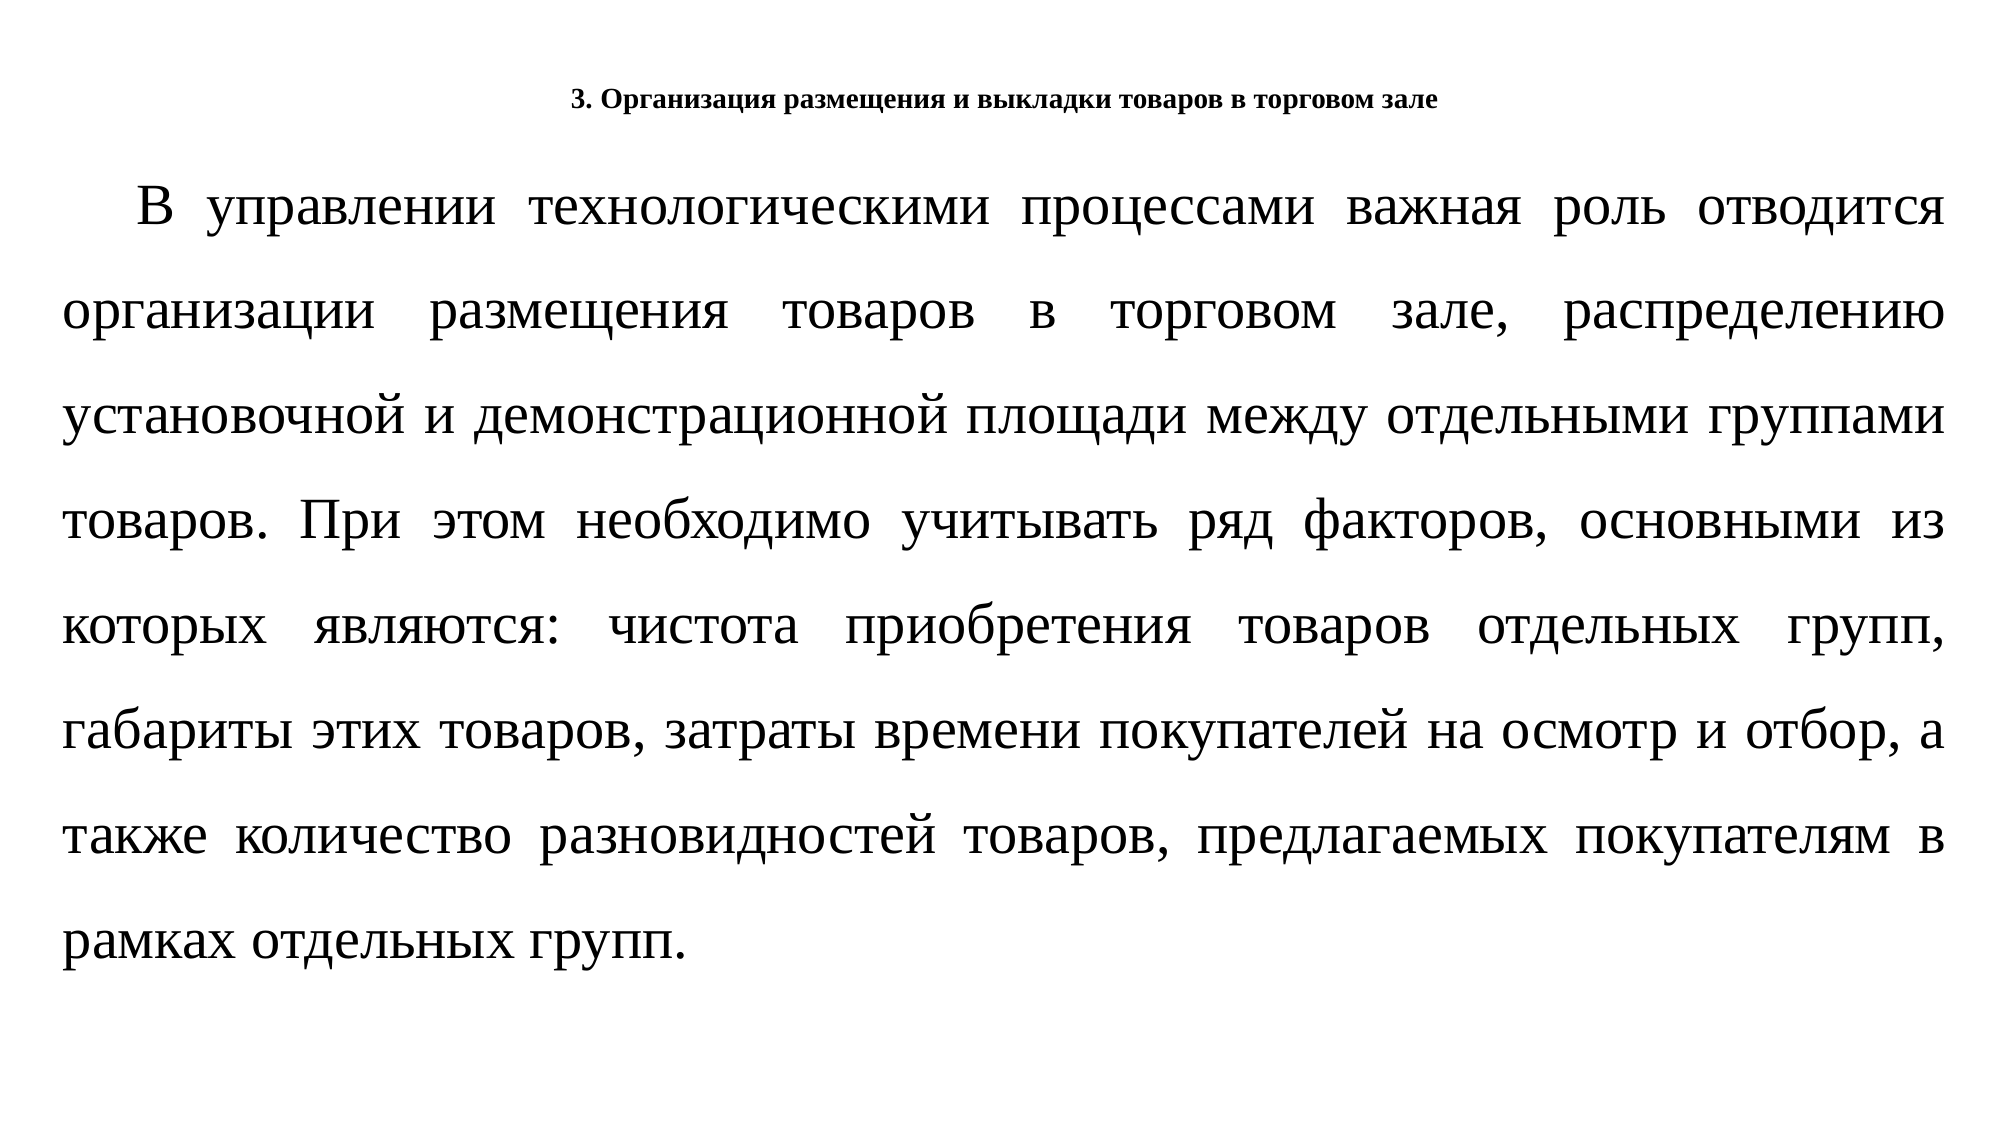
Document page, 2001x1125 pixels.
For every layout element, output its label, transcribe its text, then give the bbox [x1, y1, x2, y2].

text_box 3. Организация размещения и выкладки товаров в торговом зале В управлении технологическими процессами важная роль отводится организации размещения товаров в торговом зале, распределению установочной и демонстрационной площади между отдельными группами товаров. При этом необходимо учитывать ряд факторов, основными из которых являются: чистота приобретения товаров отдельных групп, габариты этих товаров, затраты времени покупателей на осмотр и отбор, а также количество разновидностей товаров, предлагаемых покупателям в рамках отдельных групп. [48, 69, 1962, 978]
